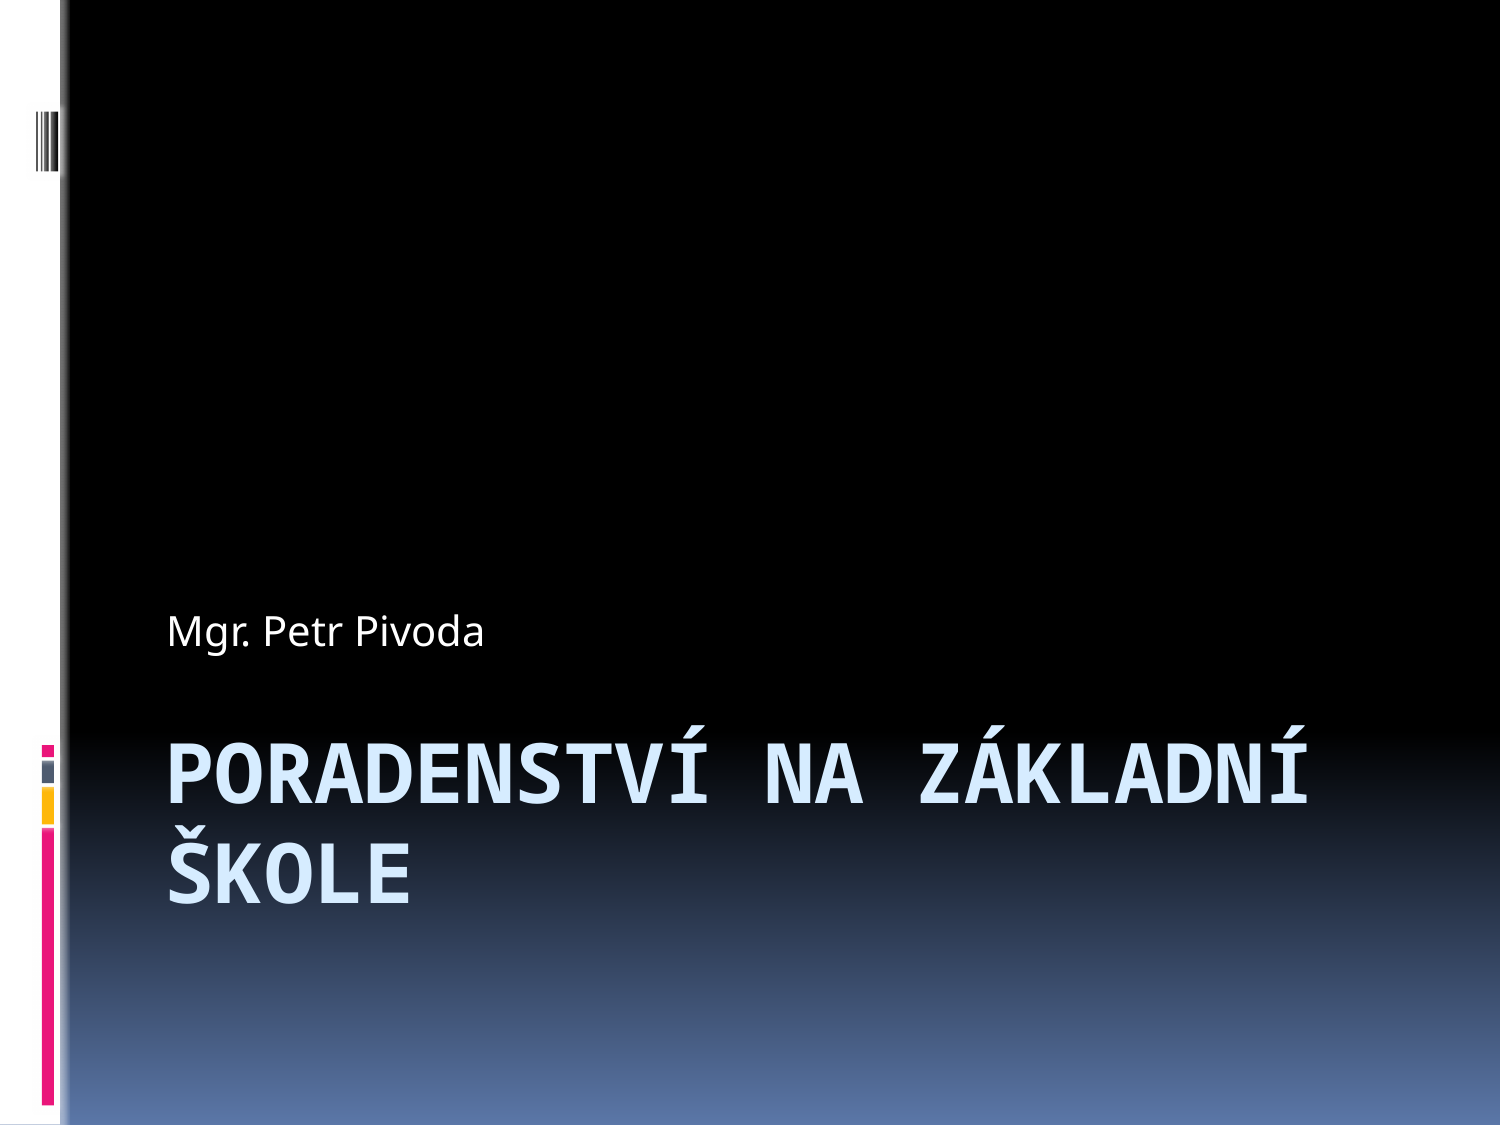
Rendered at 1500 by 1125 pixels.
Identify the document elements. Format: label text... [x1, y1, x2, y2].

subtitle Mgr. Petr Pivoda [150, 465, 1425, 713]
title Poradenství na základní škole [150, 713, 1425, 1037]
